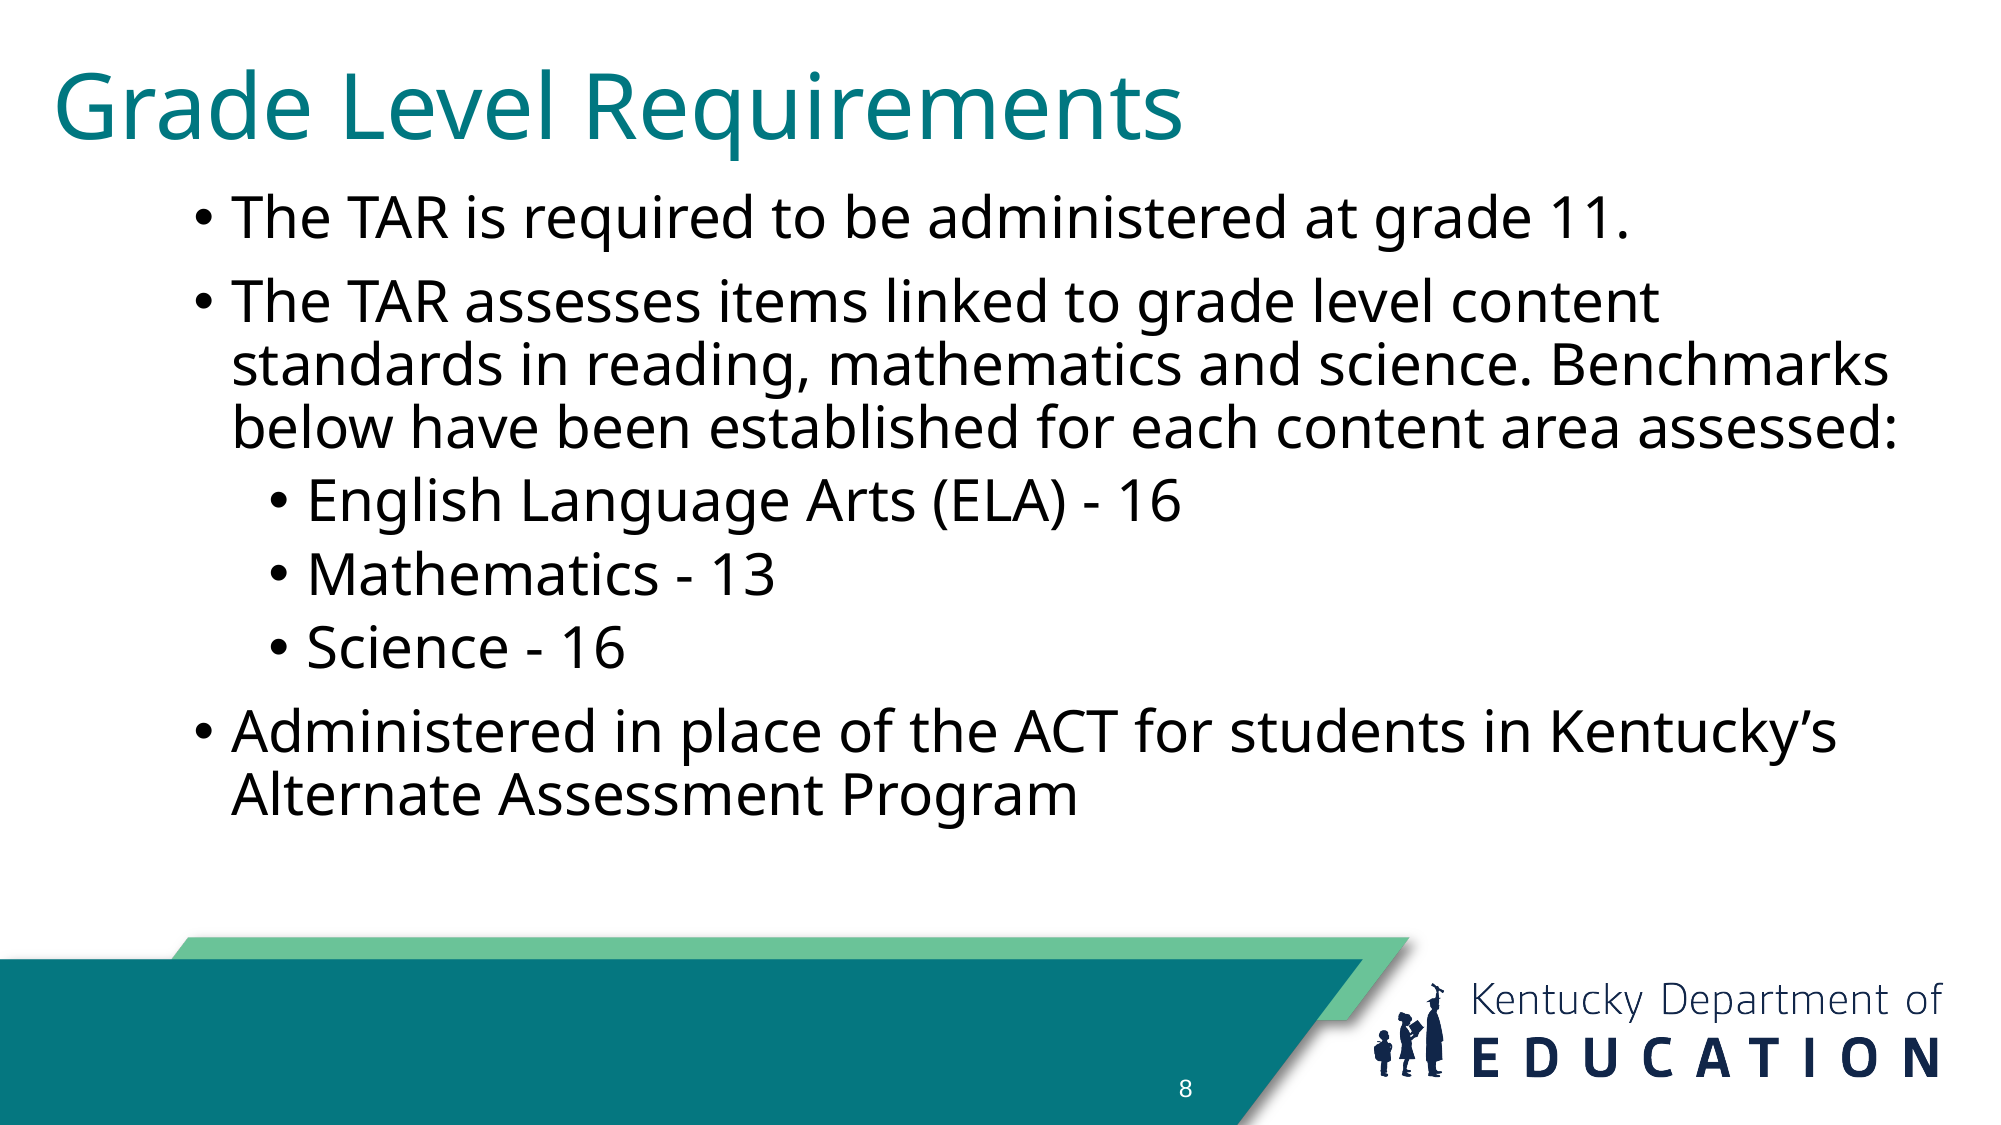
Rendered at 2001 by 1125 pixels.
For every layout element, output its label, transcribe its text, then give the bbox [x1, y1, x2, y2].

title Grade Level Requirements [0, 0, 1435, 219]
picture [0, 0, 2001, 1125]
list The TAR is required to be administered at grade 11. The TAR assesses items linked to grade level content standards in reading, mathematics and science. Benchmarks below have been established for each content area assessed: English Language Arts (ELA) - 16 Mathematics - 13 Science - 16 Administered in place of the ACT for students in Kentucky’s Alternate Assessment Program [178, 180, 1938, 960]
